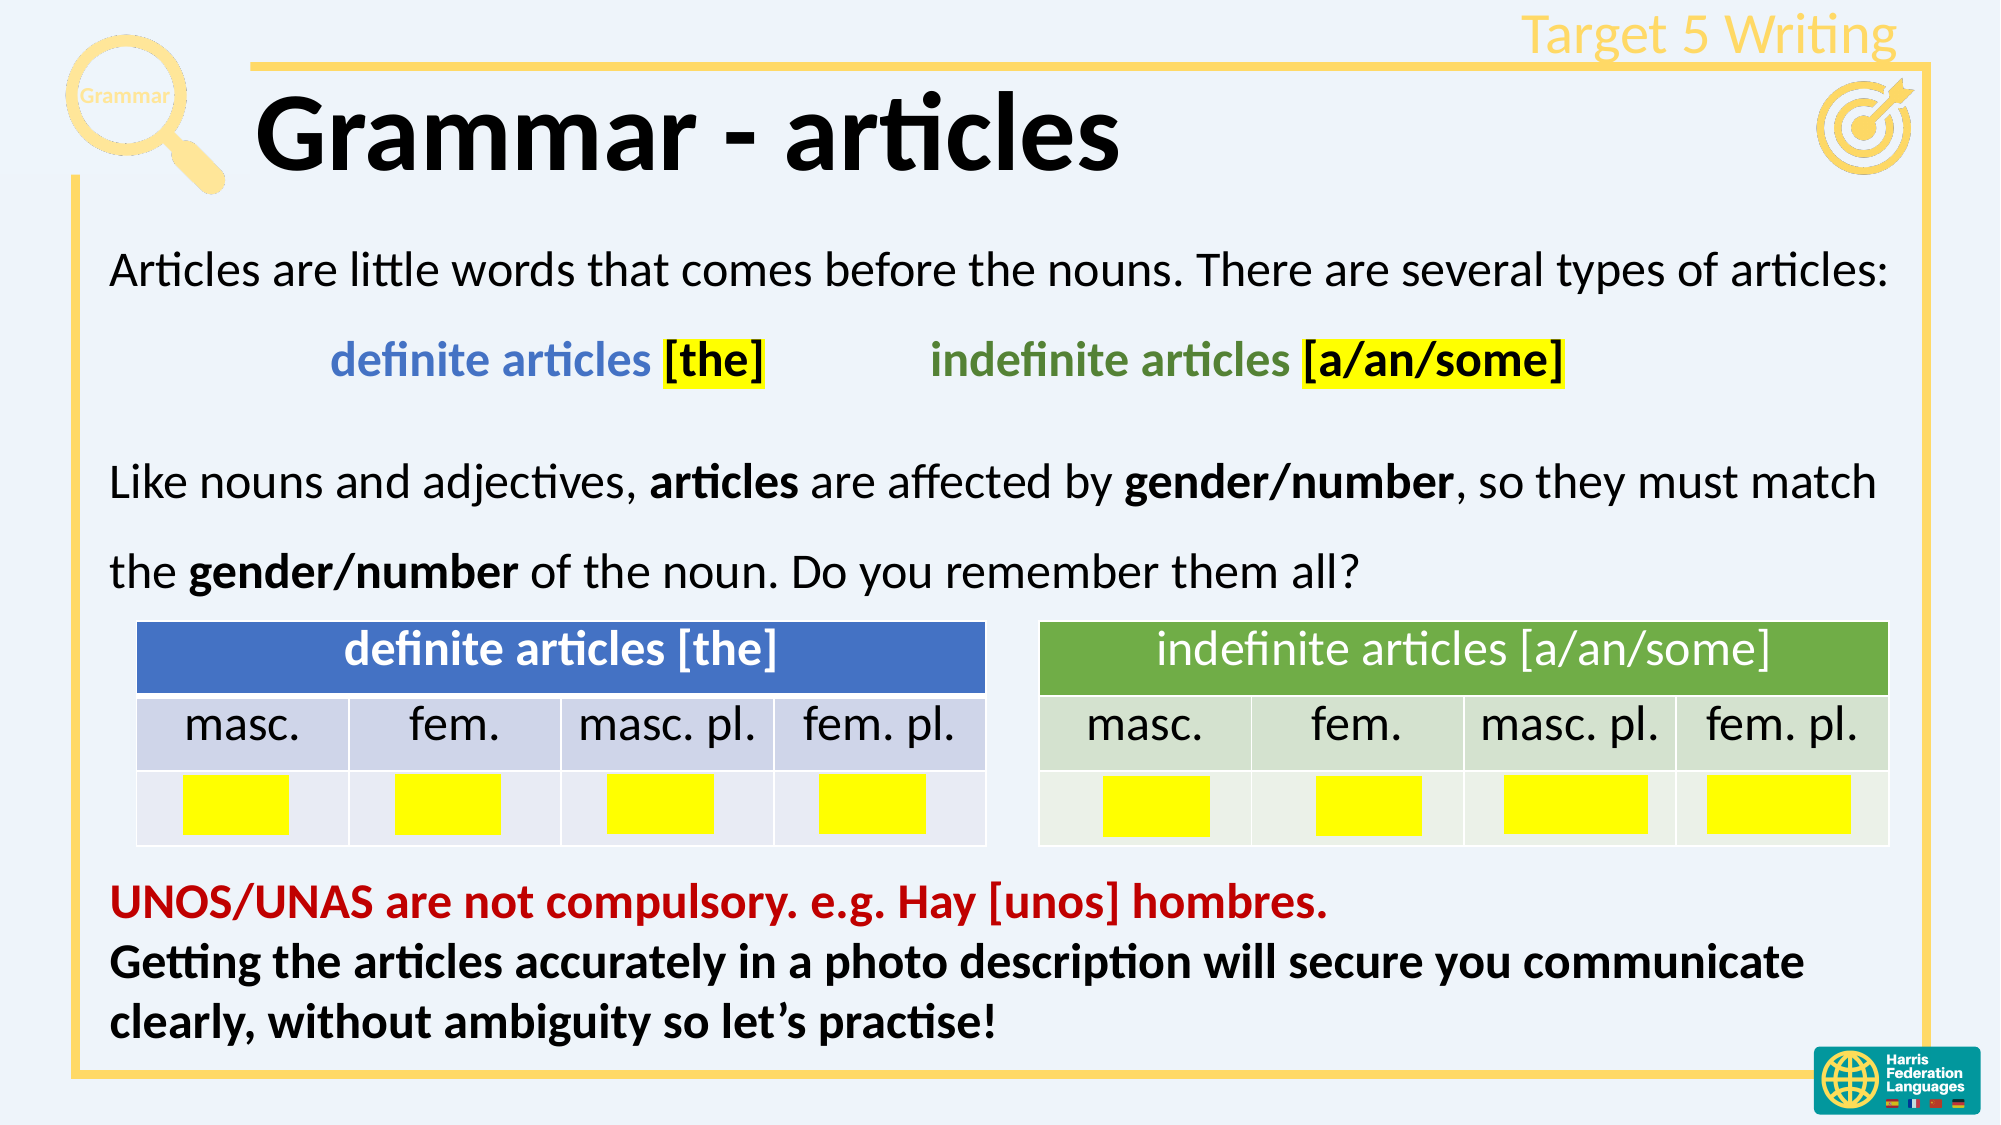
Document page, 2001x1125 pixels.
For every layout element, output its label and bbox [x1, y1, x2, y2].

text_box [0, 0, 1981, 1115]
text_box [48, 17, 242, 211]
